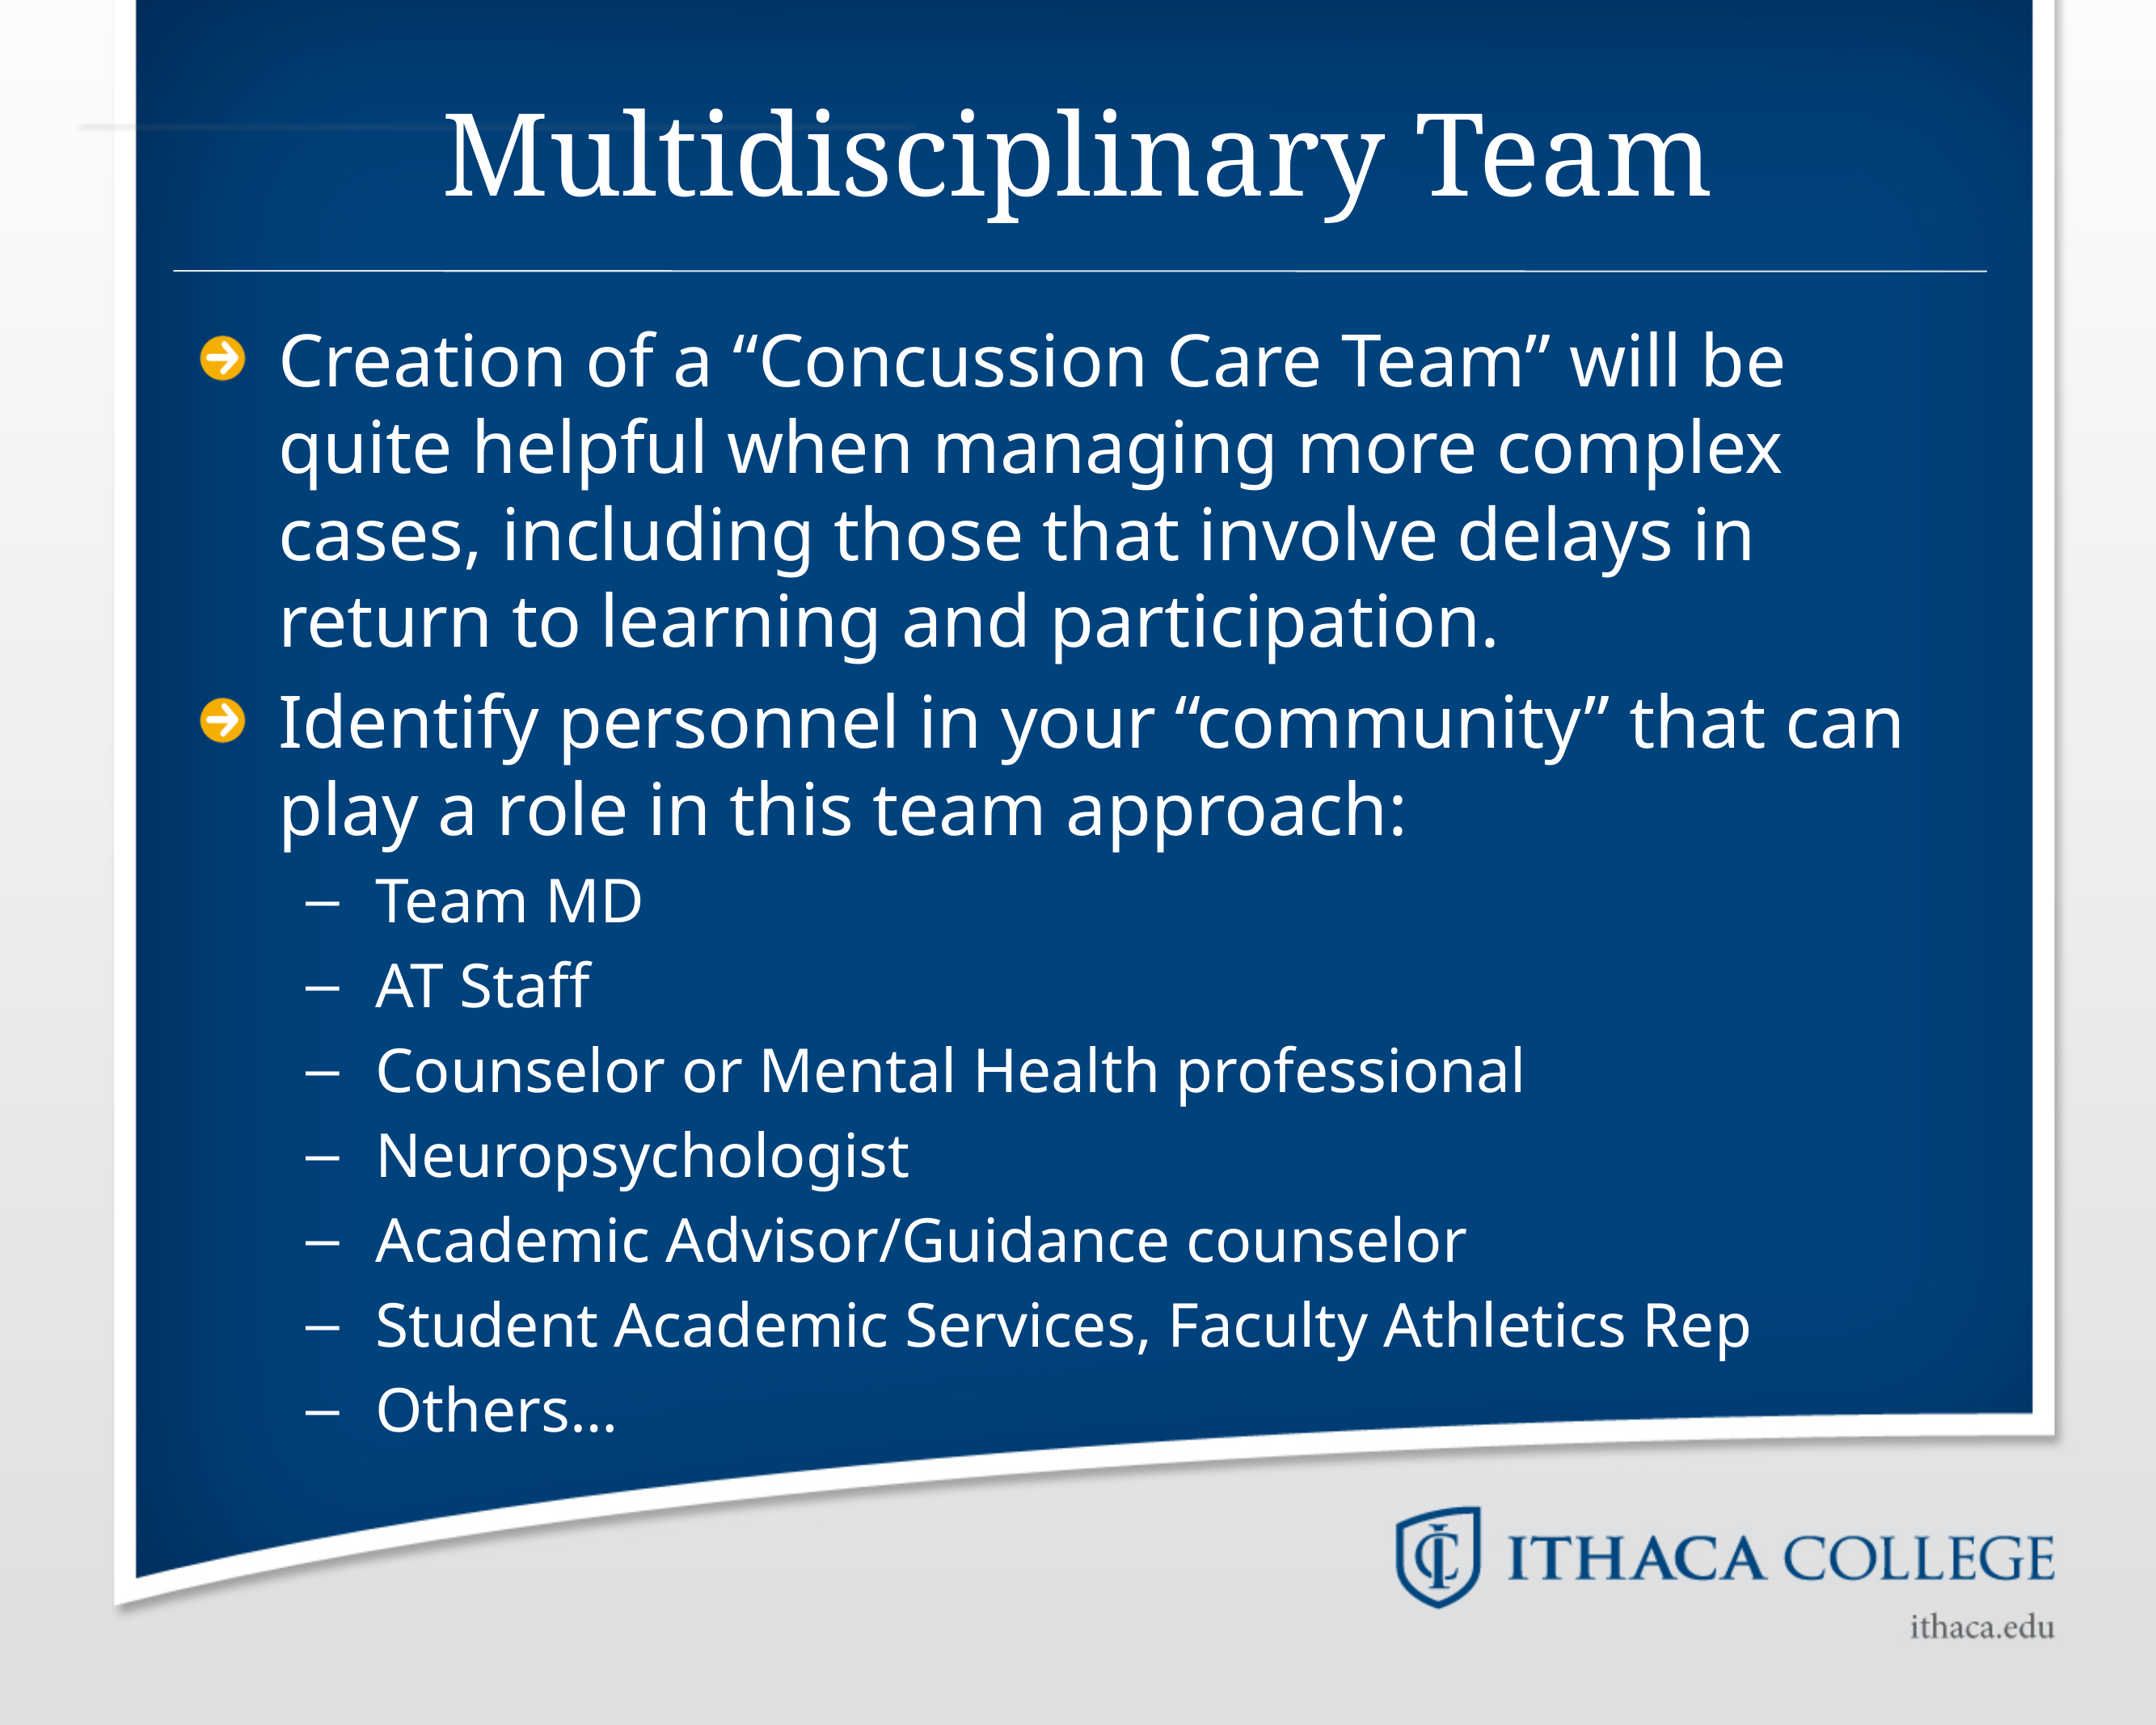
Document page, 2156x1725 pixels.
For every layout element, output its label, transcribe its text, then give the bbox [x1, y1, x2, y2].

title Multidisciplinary Team [108, 70, 2048, 231]
list Creation of a “Concussion Care Team” will be quite helpful when managing more complex cases, including those that involve delays in return to learning and participation. Identify personnel in your “community” that can play a role in this team approach: Team MD AT Staff Counselor or Mental Health professional Neuropsychologist Academic Advisor/Guidance counselor Student Academic Services, Faculty Athletics Rep Others… [173, 302, 1956, 1441]
picture [0, 0, 2156, 1725]
